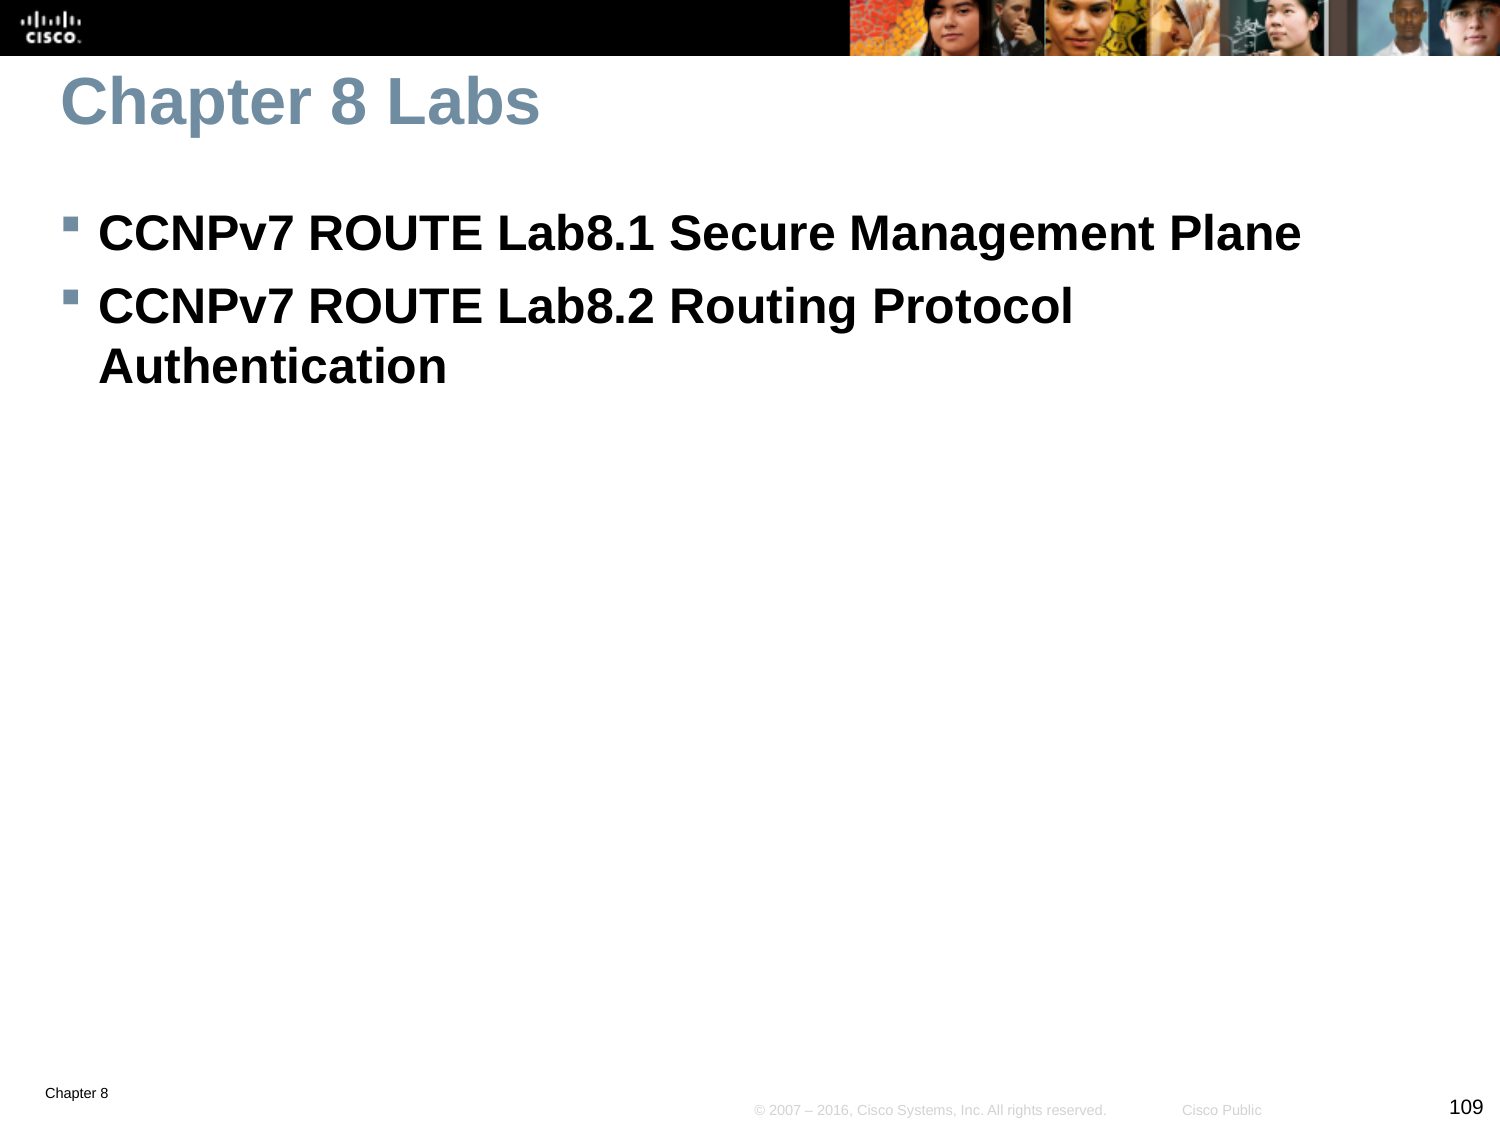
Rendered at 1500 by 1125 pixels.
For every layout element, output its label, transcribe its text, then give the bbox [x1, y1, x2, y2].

title Chapter 8 Labs [45, 59, 1444, 182]
picture [0, 0, 1500, 56]
list CCNPv7 ROUTE Lab8.1 Secure Management Plane CCNPv7 ROUTE Lab8.2 Routing Protocol Authentication [45, 193, 1444, 1037]
